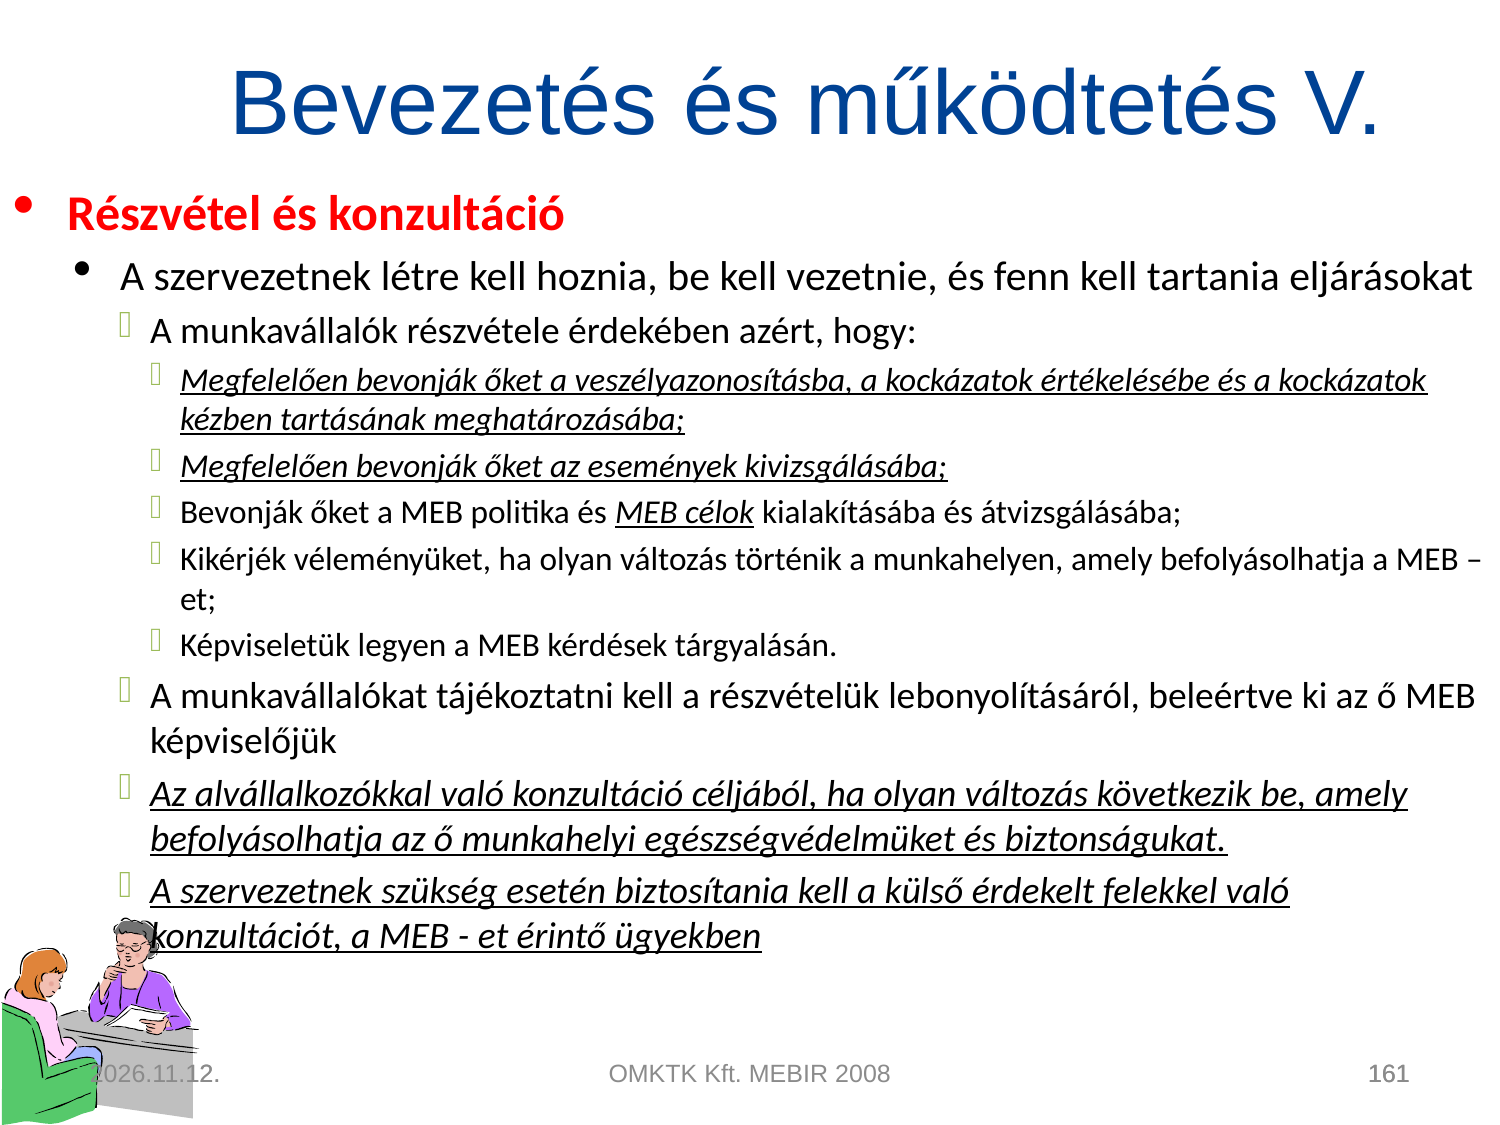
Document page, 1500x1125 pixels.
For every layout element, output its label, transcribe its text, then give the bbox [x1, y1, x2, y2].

list Részvétel és konzultáció A szervezetnek létre kell hoznia, be kell vezetnie, és fenn kell tartania eljárásokat A munkavállalók részvétele érdekében azért, hogy: Megfelelően bevonják őket a veszélyazonosításba, a kockázatok értékelésébe és a kockázatok kézben tartásának meghatározásába; Megfelelően bevonják őket az események kivizsgálásába; Bevonják őket a MEB politika és MEB célok kialakításába és átvizsgálásába; Kikérjék véleményüket, ha olyan változás történik a munkahelyen, amely befolyásolhatja a MEB – et; Képviseletük legyen a MEB kérdések tárgyalásán. A munkavállalókat tájékoztatni kell a részvételük lebonyolításáról, beleértve ki az ő MEB képviselőjük Az alvállalkozókkal való konzultáció céljából, ha olyan változás következik be, amely befolyásolhatja az ő munkahelyi egészségvédelmüket és biztonságukat. A szervezetnek szükség esetén biztosítania kell a külső érdekelt felekkel való konzultációt, a MEB - et érintő ügyekben [0, 172, 1500, 1125]
text_box 161 [1074, 1042, 1425, 1103]
picture [0, 917, 200, 1125]
footer OMKTK Kft. MEBIR 2008 [512, 1042, 988, 1103]
title Bevezetés és működtetés V. [105, 46, 1500, 149]
text_box 2011.04.22. [204, 1042, 425, 1103]
